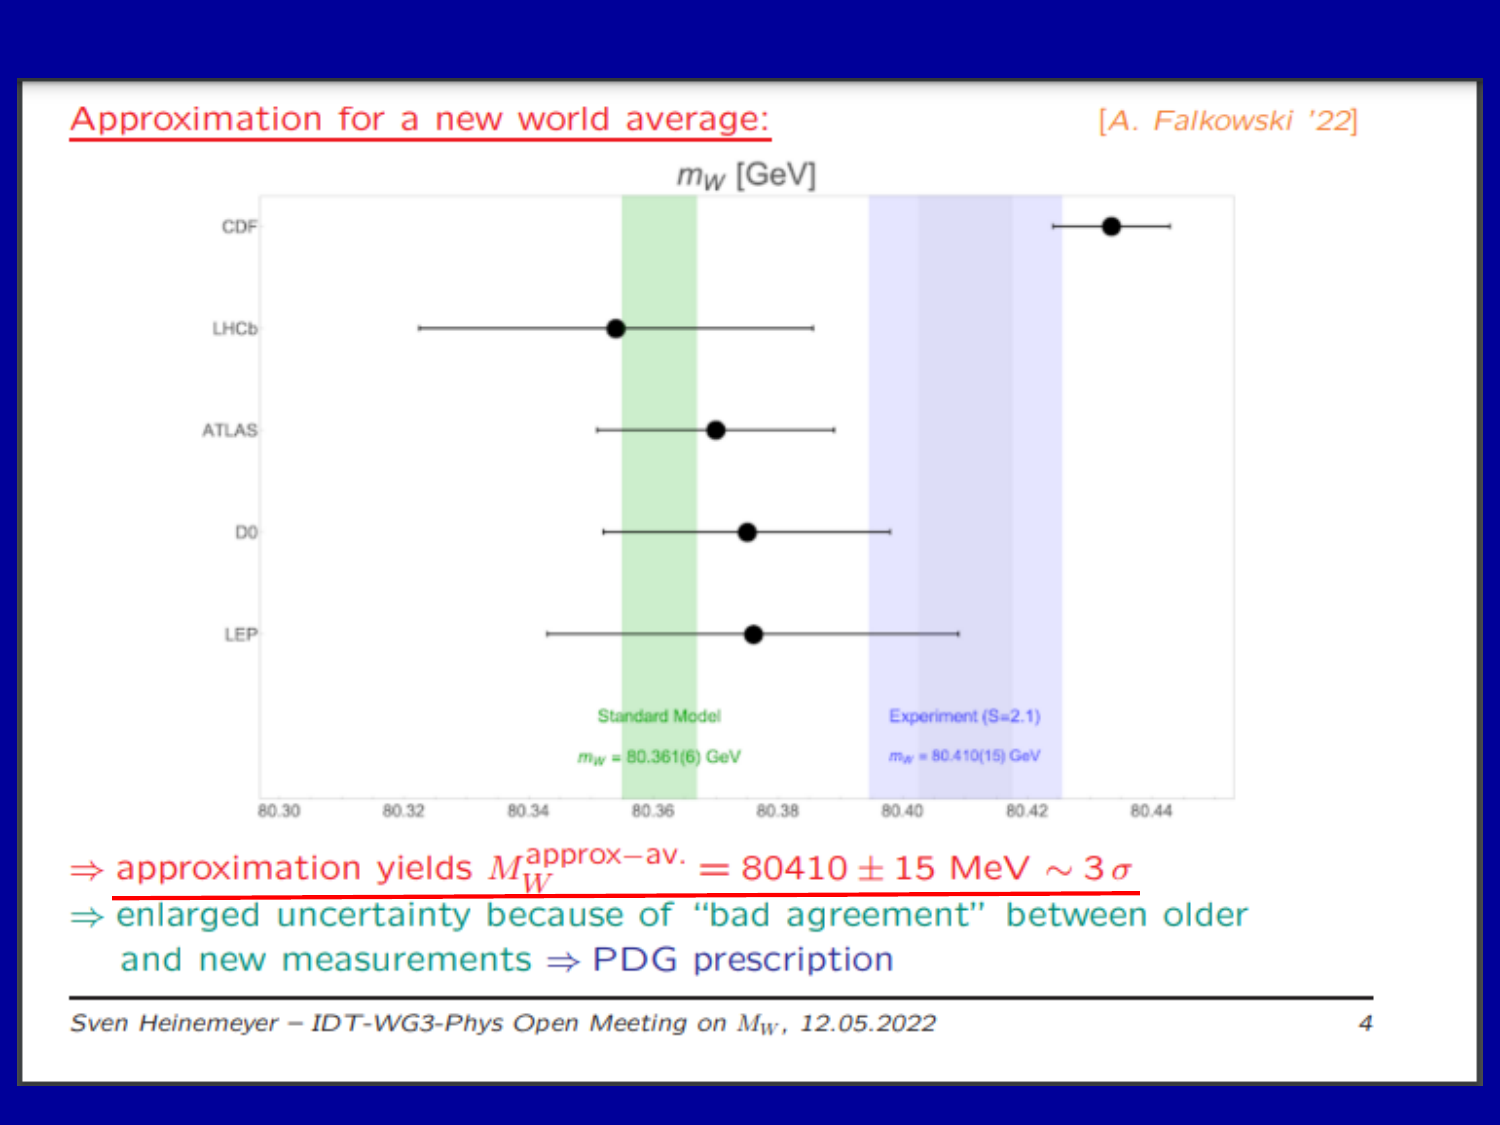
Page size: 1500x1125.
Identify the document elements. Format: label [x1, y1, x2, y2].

text_box [111, 892, 1140, 899]
picture [17, 77, 1483, 1086]
